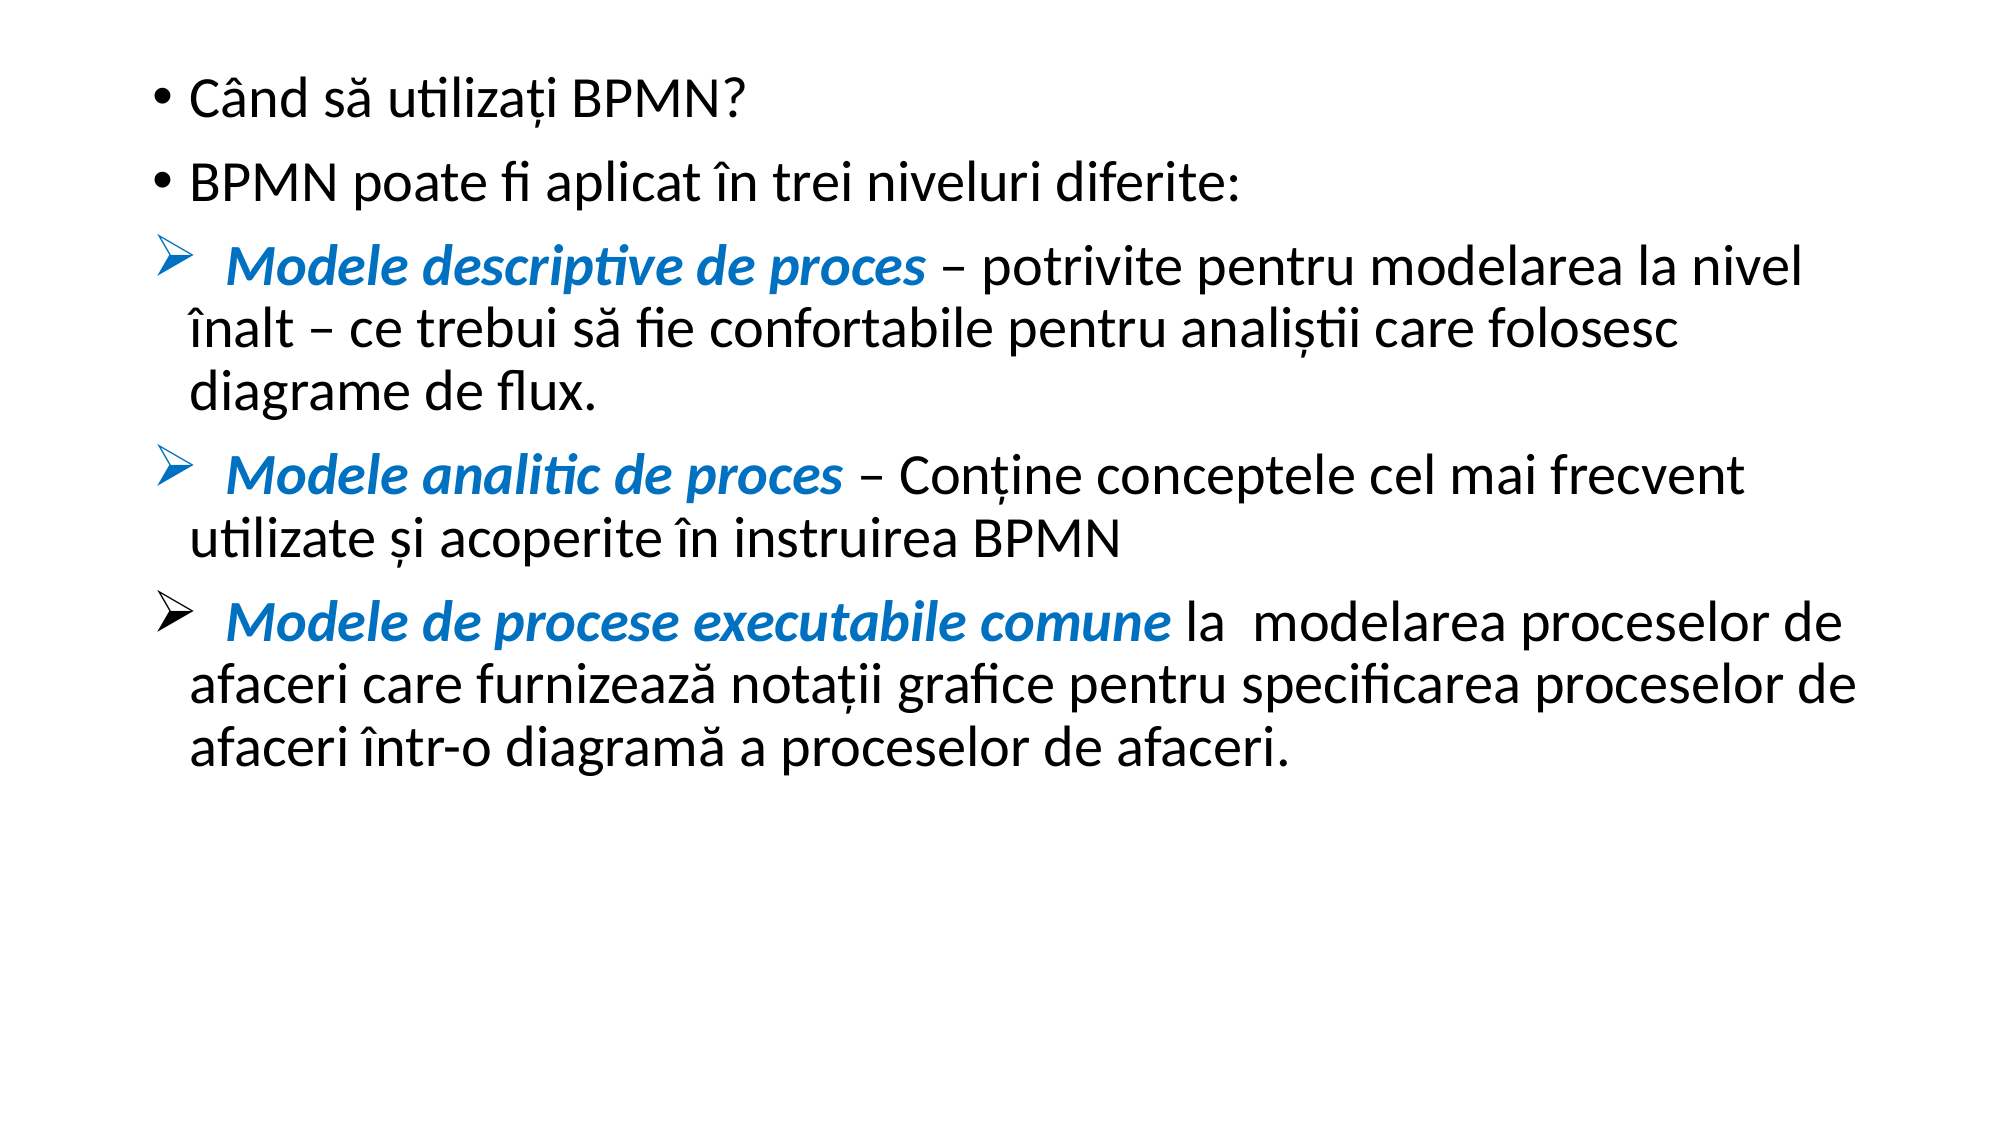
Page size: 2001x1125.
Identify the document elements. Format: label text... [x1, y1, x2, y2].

list Când să utilizați BPMN? BPMN poate fi aplicat în trei niveluri diferite: Modele descriptive de proces – potrivite pentru modelarea la nivel înalt – ce trebui să fie confortabile pentru analiștii care folosesc diagrame de flux. Modele analitic de proces – Conține conceptele cel mai frecvent utilizate și acoperite în instruirea BPMN Modele de procese executabile comune la modelarea proceselor de afaceri care furnizează notații grafice pentru specificarea proceselor de afaceri într-o diagramă a proceselor de afaceri. [137, 60, 1912, 1014]
